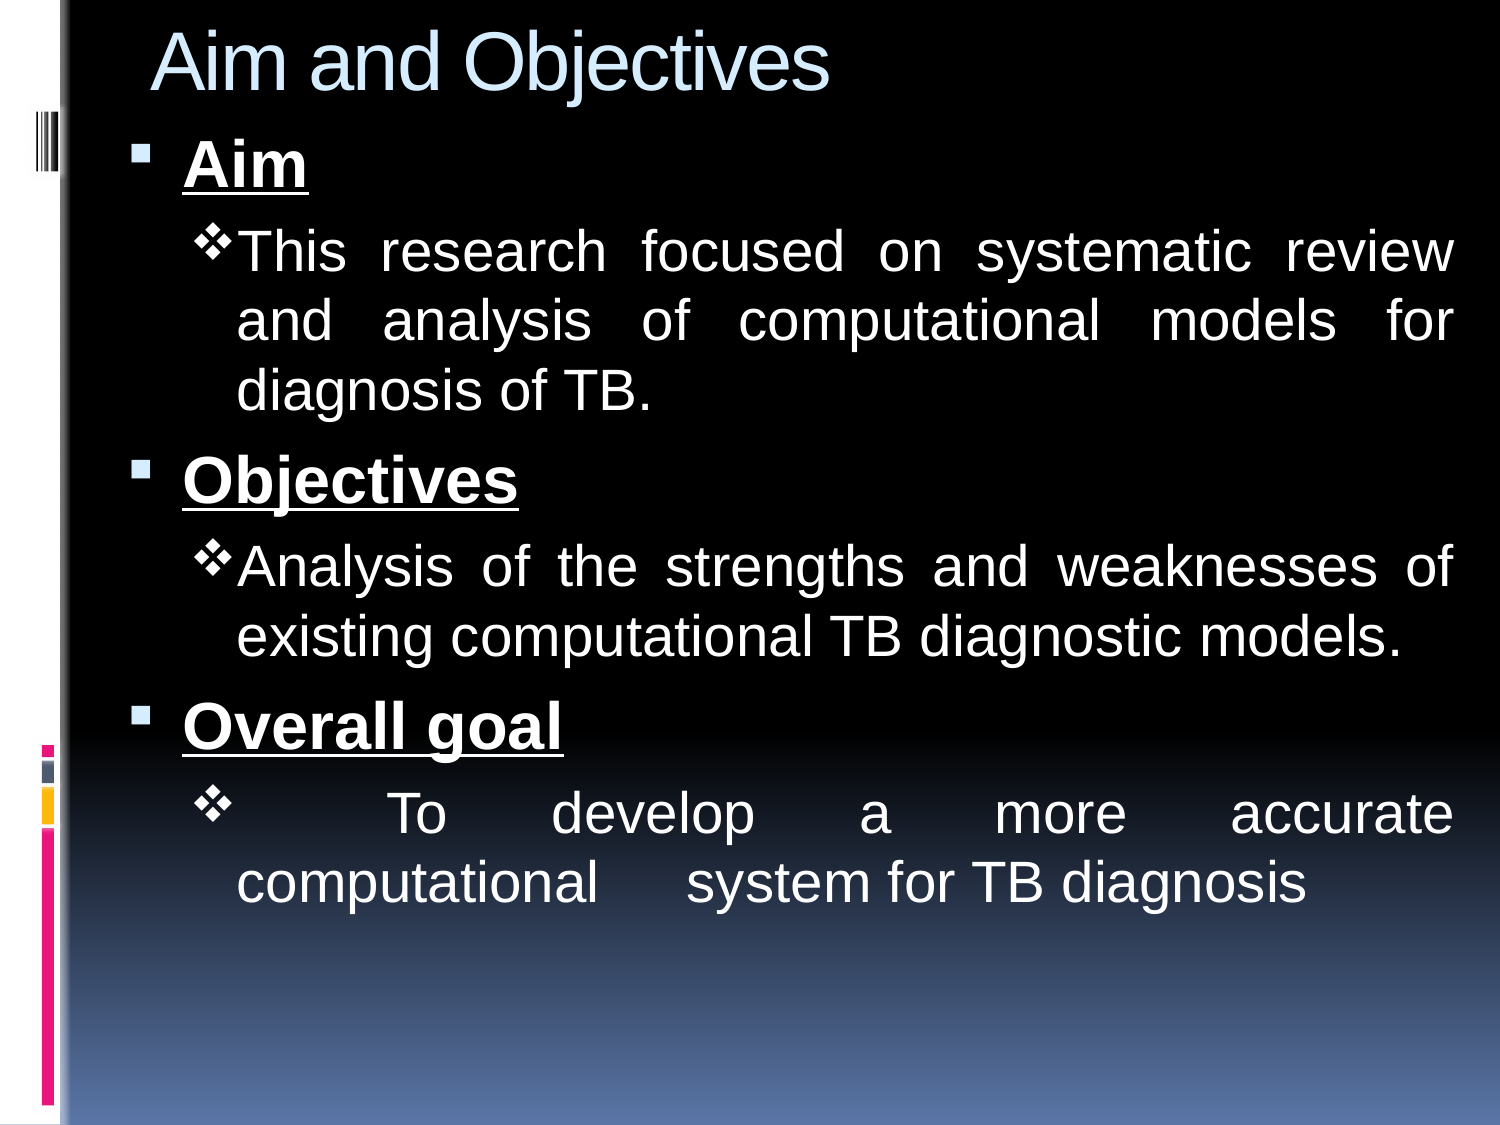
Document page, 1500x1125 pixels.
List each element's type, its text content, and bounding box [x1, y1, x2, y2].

title Aim and Objectives [135, 0, 1411, 113]
list Aim This research focused on systematic review and analysis of computational models for diagnosis of TB. Objectives Analysis of the strengths and weaknesses of existing computational TB diagnostic models. Overall goal To develop a more accurate computational system for TB diagnosis [100, 113, 1471, 1106]
